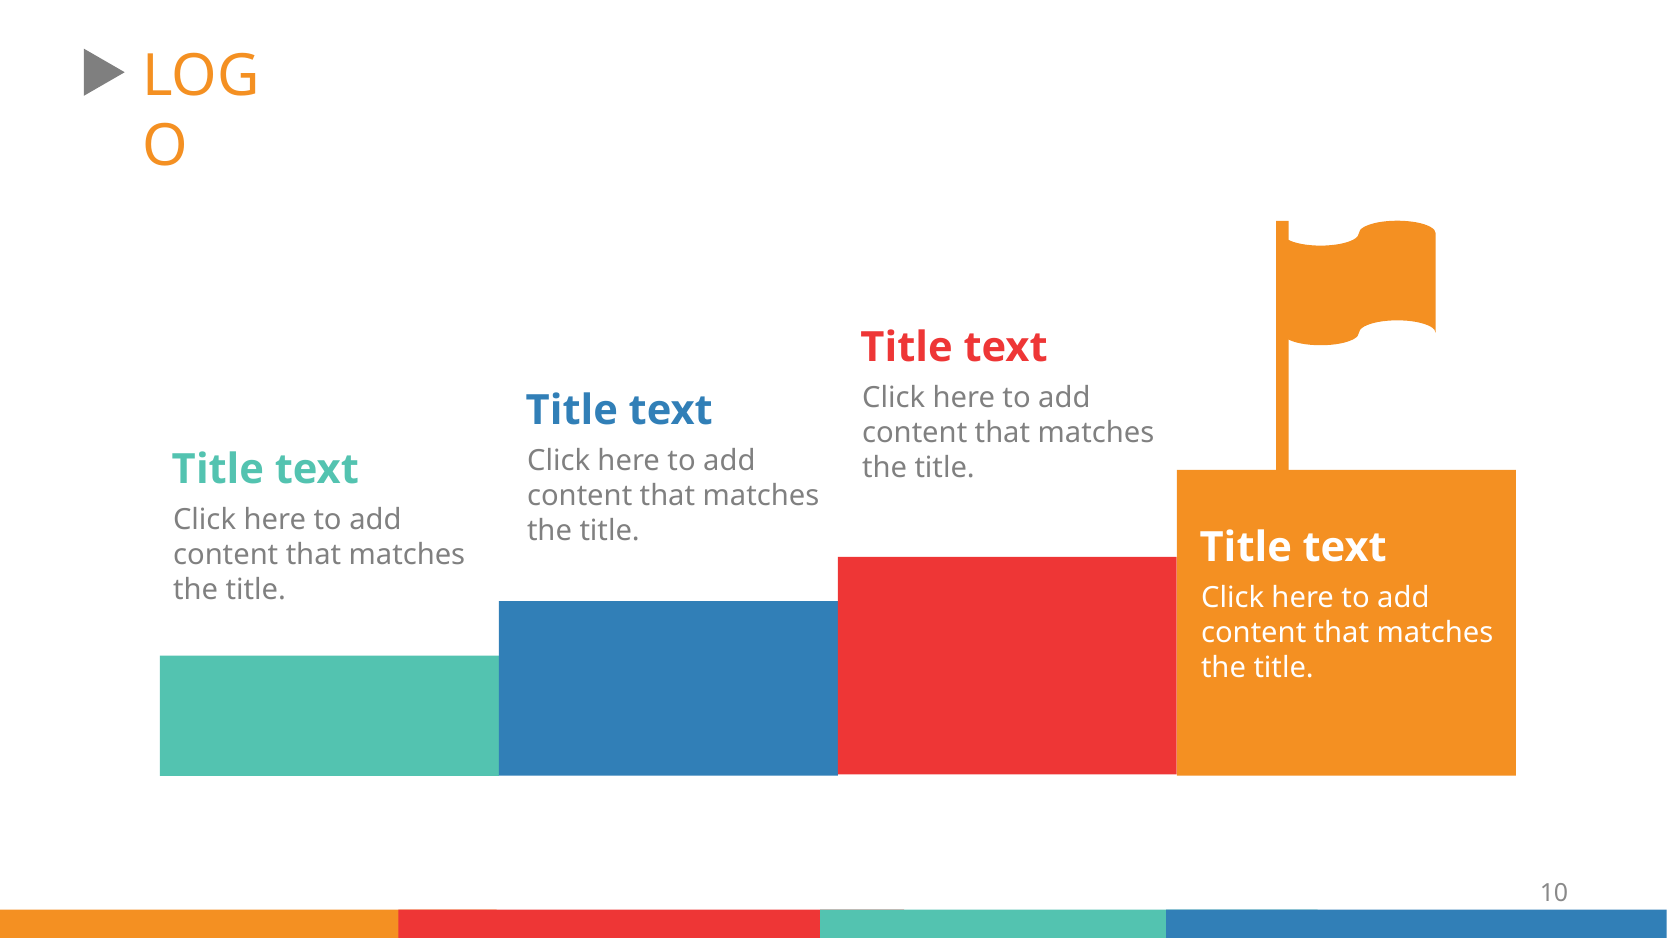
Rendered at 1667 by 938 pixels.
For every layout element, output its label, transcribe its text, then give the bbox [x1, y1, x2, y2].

text_box [1176, 469, 1516, 776]
text_box [398, 909, 820, 938]
text_box Title text [860, 320, 1104, 371]
text_box Title text [525, 383, 769, 434]
slide_number 10 [1194, 868, 1584, 919]
text_box [0, 909, 398, 938]
text_box [498, 601, 838, 776]
text_box [820, 909, 1166, 938]
text_box Title text [1199, 519, 1436, 571]
text_box [159, 655, 498, 776]
text_box Click here to add content that matches the title. [1201, 578, 1510, 684]
text_box [1166, 909, 1667, 938]
text_box Title text [171, 441, 415, 492]
text_box [837, 556, 1176, 775]
text_box [1282, 220, 1436, 346]
text_box Click here to add content that matches the title. [862, 378, 1171, 484]
text_box [83, 48, 125, 96]
text_box Click here to add content that matches the title. [527, 441, 836, 547]
text_box LOGO [128, 29, 301, 184]
text_box Click here to add content that matches the title. [173, 500, 482, 606]
